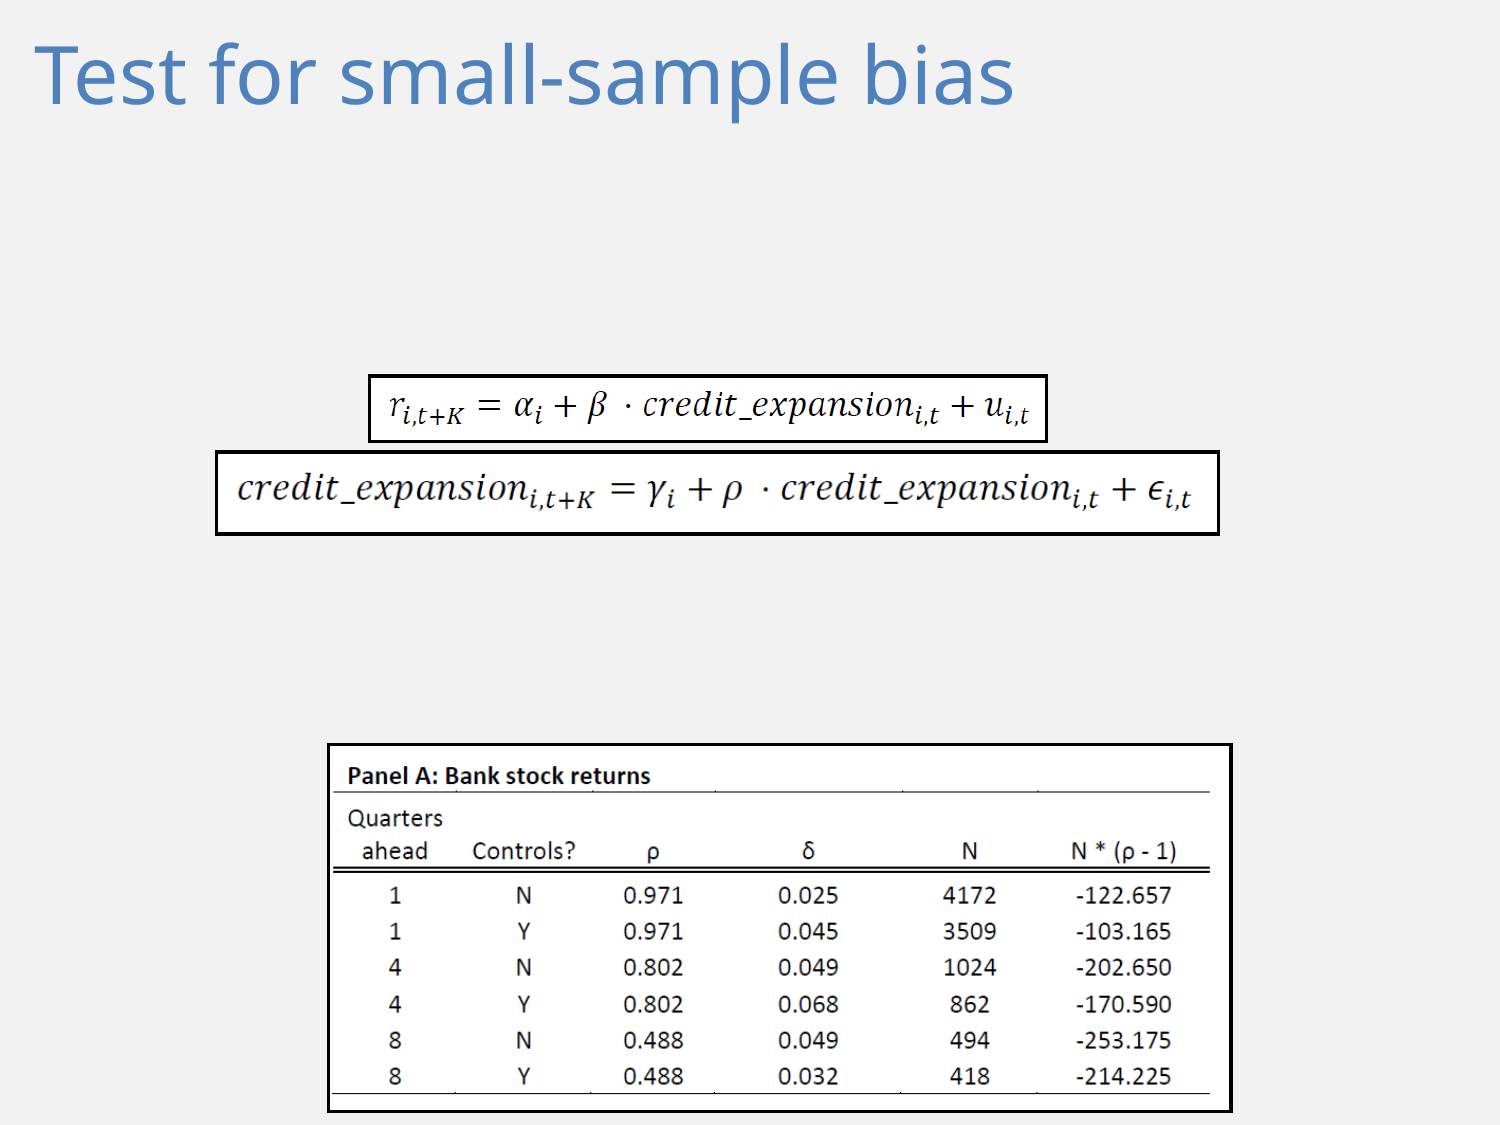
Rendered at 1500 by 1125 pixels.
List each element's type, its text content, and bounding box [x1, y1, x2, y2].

picture [218, 453, 1217, 533]
picture [330, 746, 1230, 1110]
title Test for small-sample bias [19, 16, 1469, 129]
picture [370, 377, 1046, 441]
